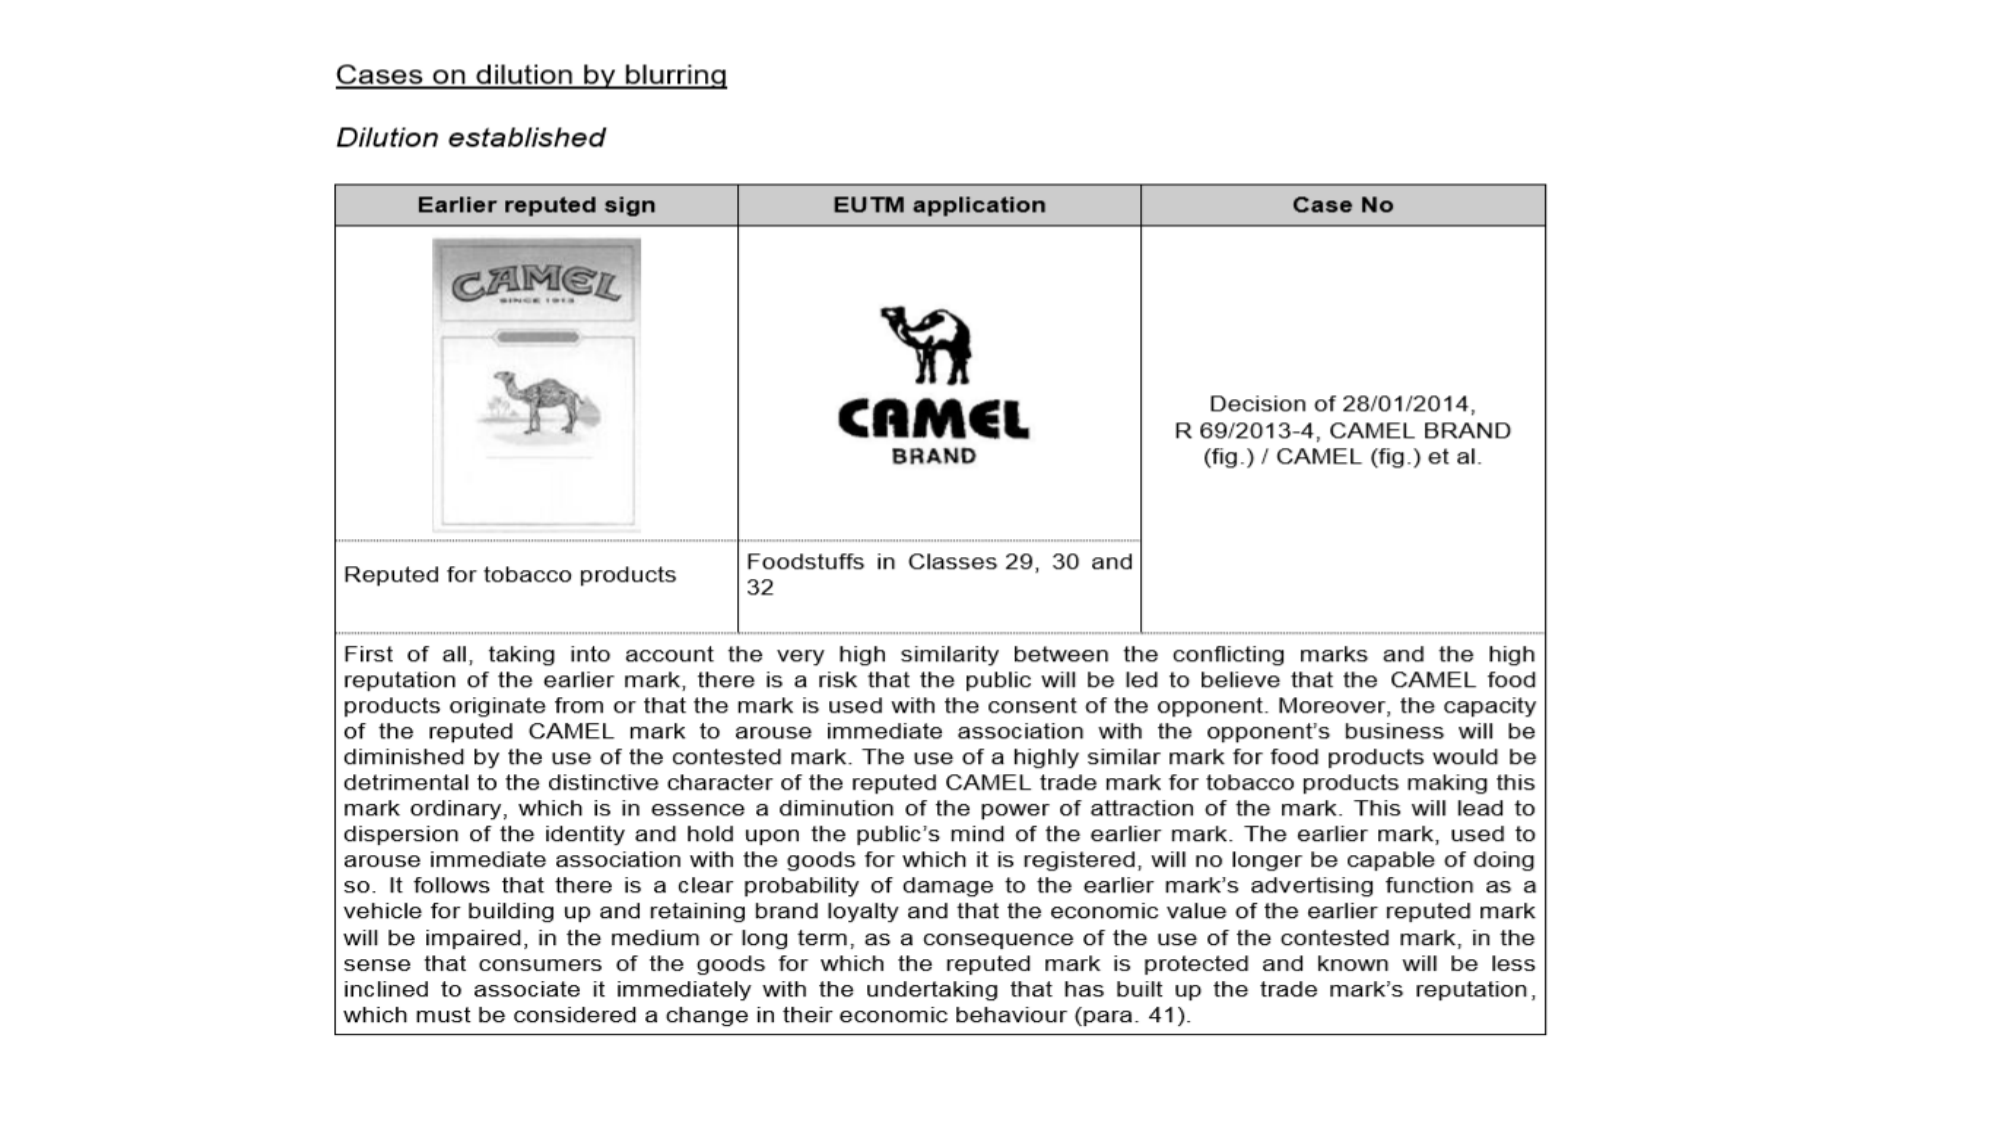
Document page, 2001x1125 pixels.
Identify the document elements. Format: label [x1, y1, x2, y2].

list [193, 41, 1599, 1084]
